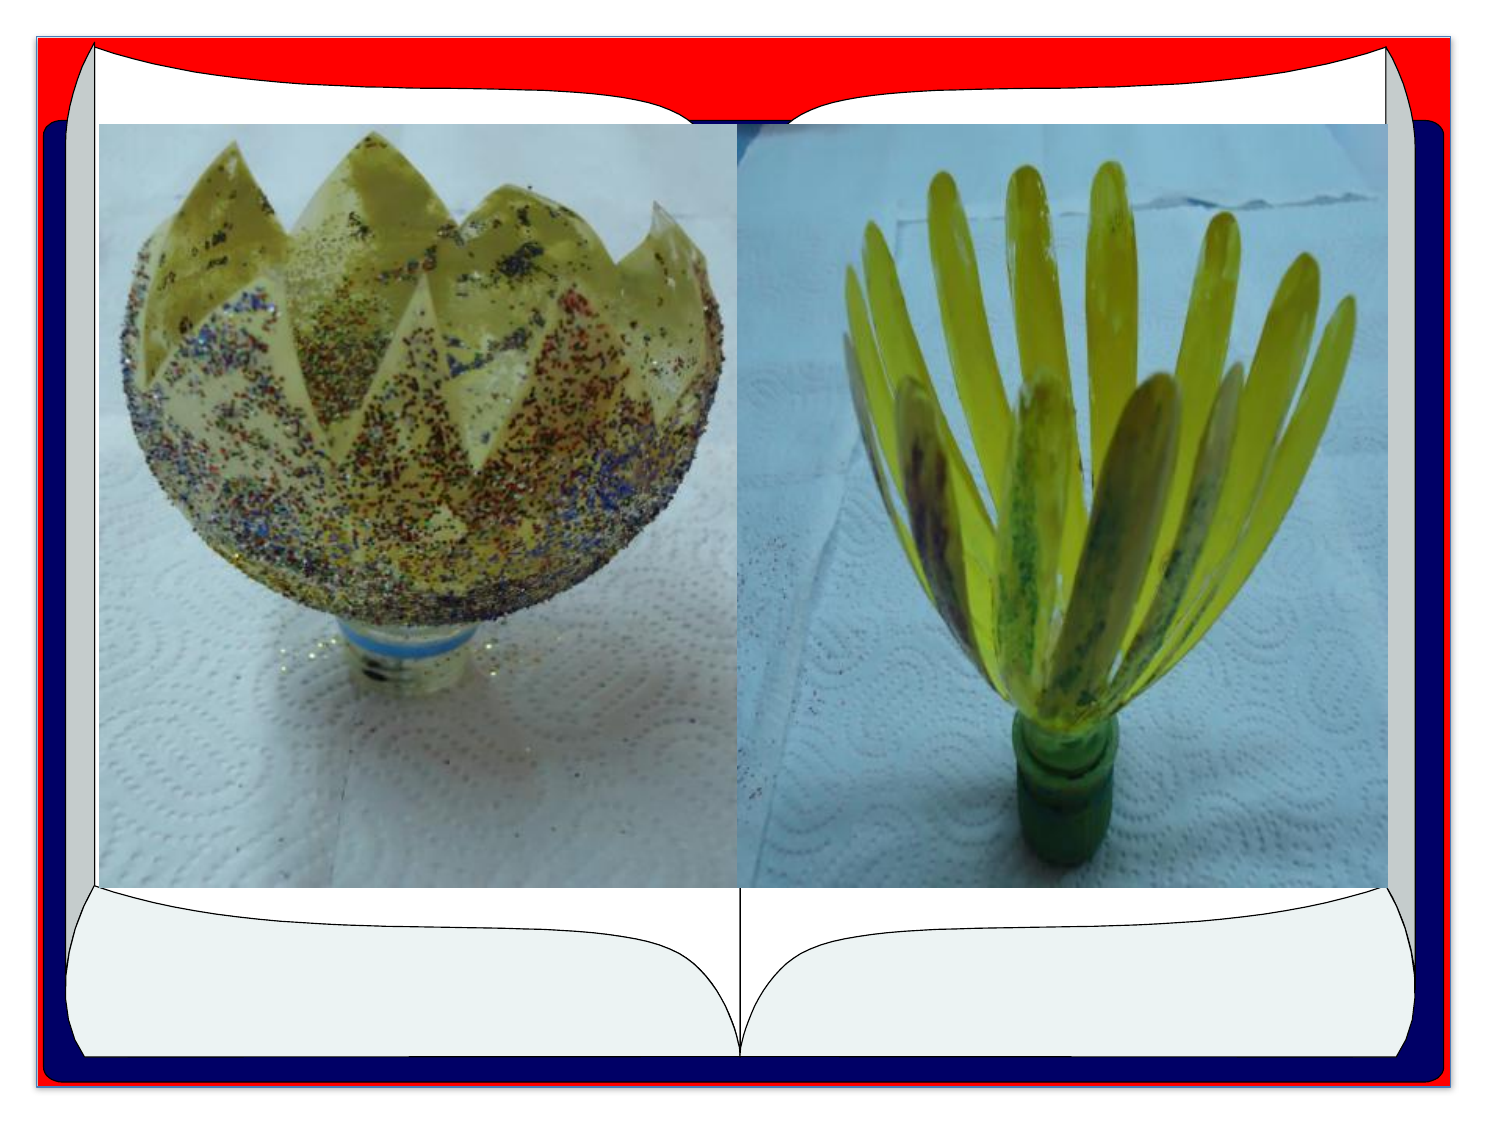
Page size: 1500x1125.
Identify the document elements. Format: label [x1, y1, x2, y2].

picture [37, 37, 1451, 1087]
